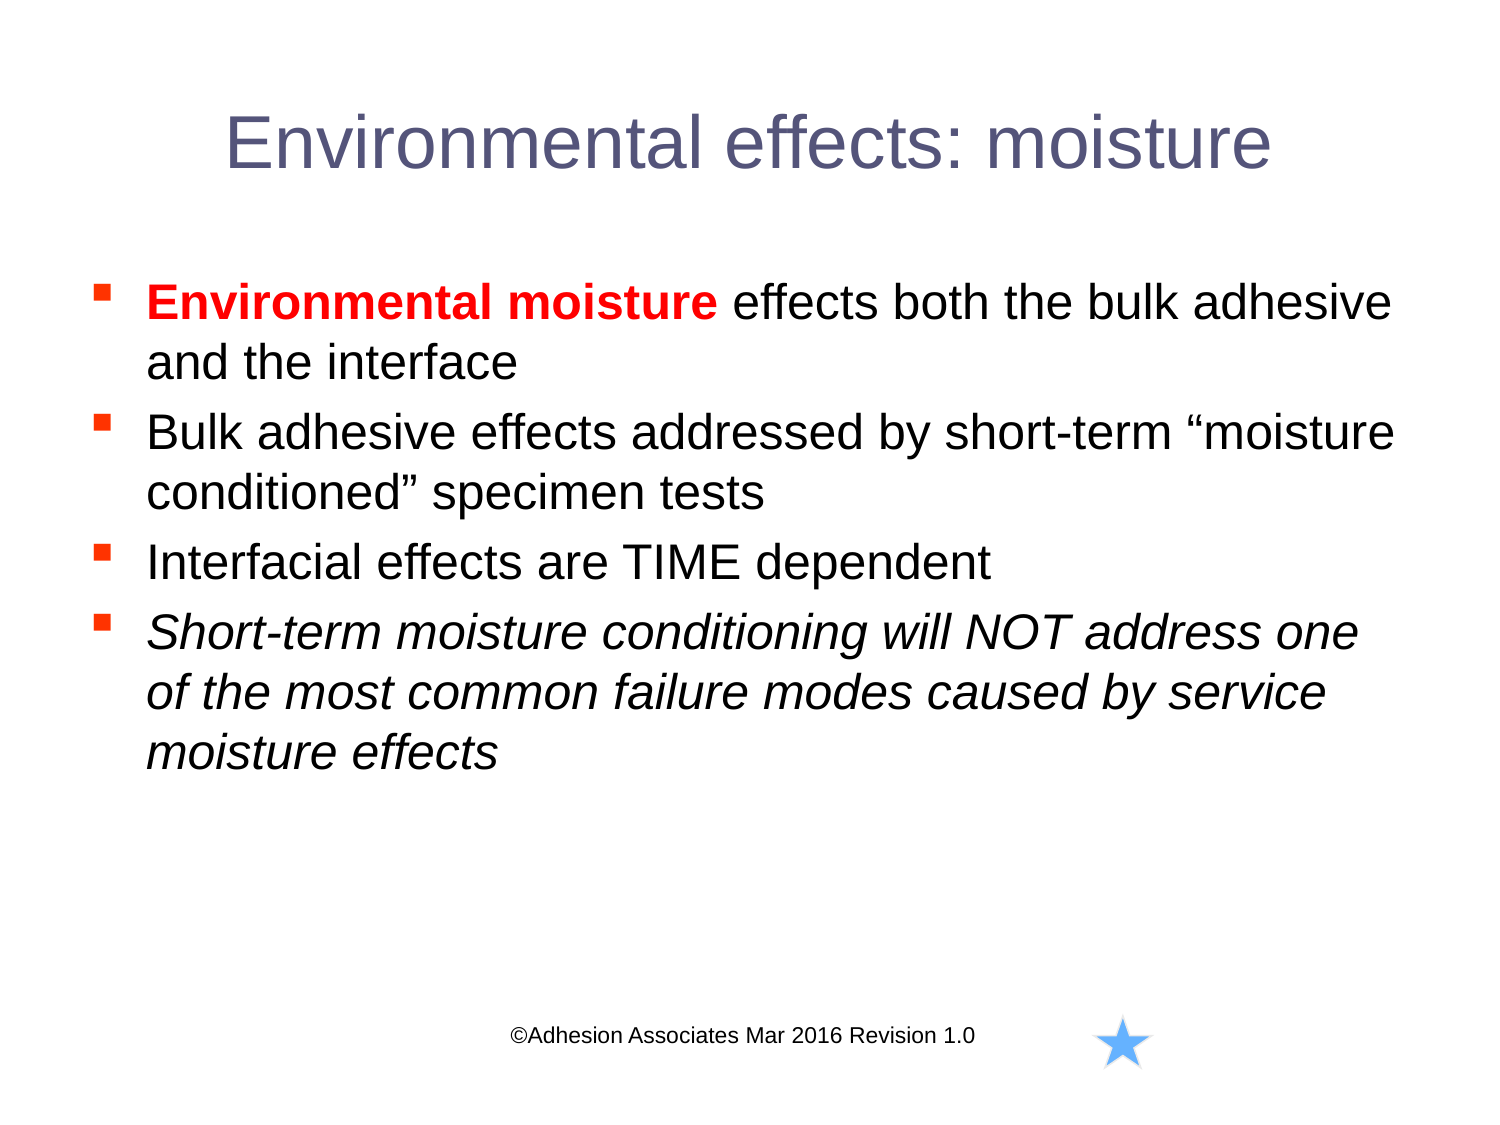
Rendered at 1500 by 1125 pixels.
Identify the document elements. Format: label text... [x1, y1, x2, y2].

text_box [1093, 1015, 1152, 1068]
list Environmental moisture effects both the bulk adhesive and the interface Bulk adhesive effects addressed by short-term “moisture conditioned” specimen tests Interfacial effects are TIME dependent Short-term moisture conditioning will NOT address one of the most common failure modes caused by service moisture effects [74, 262, 1425, 1000]
text_box ©Adhesion Associates Mar 2016 Revision 1.0 [494, 1013, 992, 1092]
title Environmental effects: moisture [74, 44, 1425, 233]
